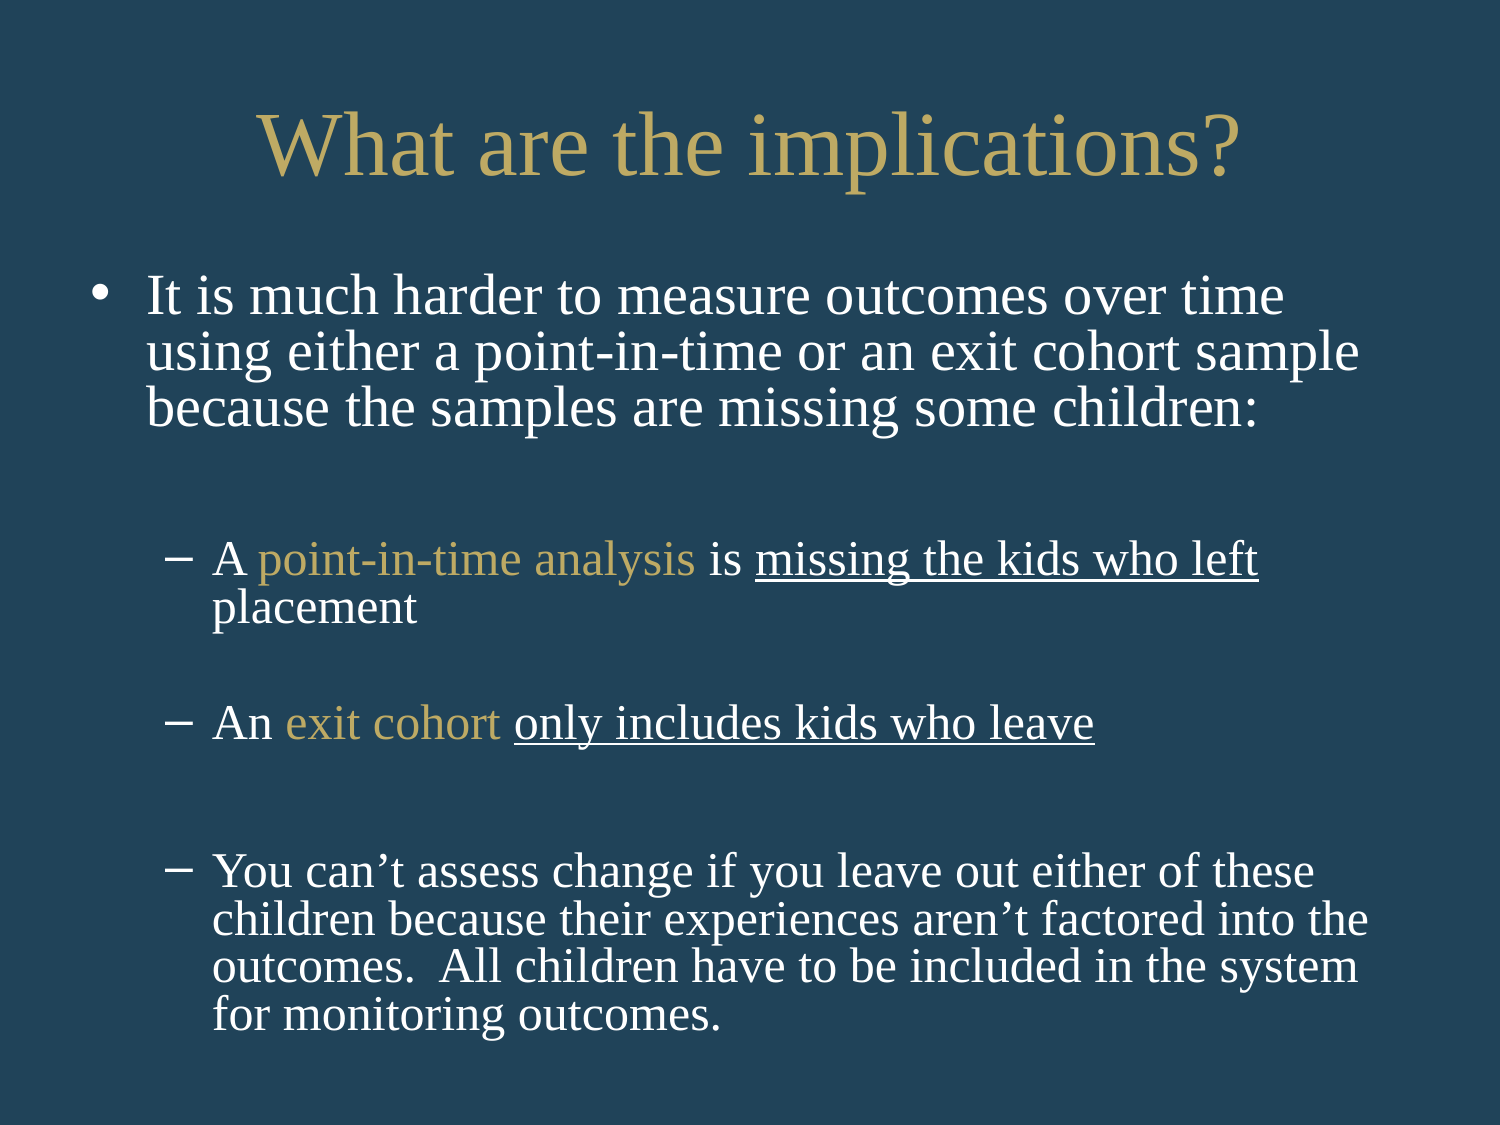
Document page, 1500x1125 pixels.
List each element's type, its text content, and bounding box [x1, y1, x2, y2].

list It is much harder to measure outcomes over time using either a point-in-time or an exit cohort sample because the samples are missing some children: A point-in-time analysis is missing the kids who left placement An exit cohort only includes kids who leave You can’t assess change if you leave out either of these children because their experiences aren’t factored into the outcomes. All children have to be included in the system for monitoring outcomes. [74, 262, 1426, 1006]
title What are the implications? [74, 44, 1426, 233]
